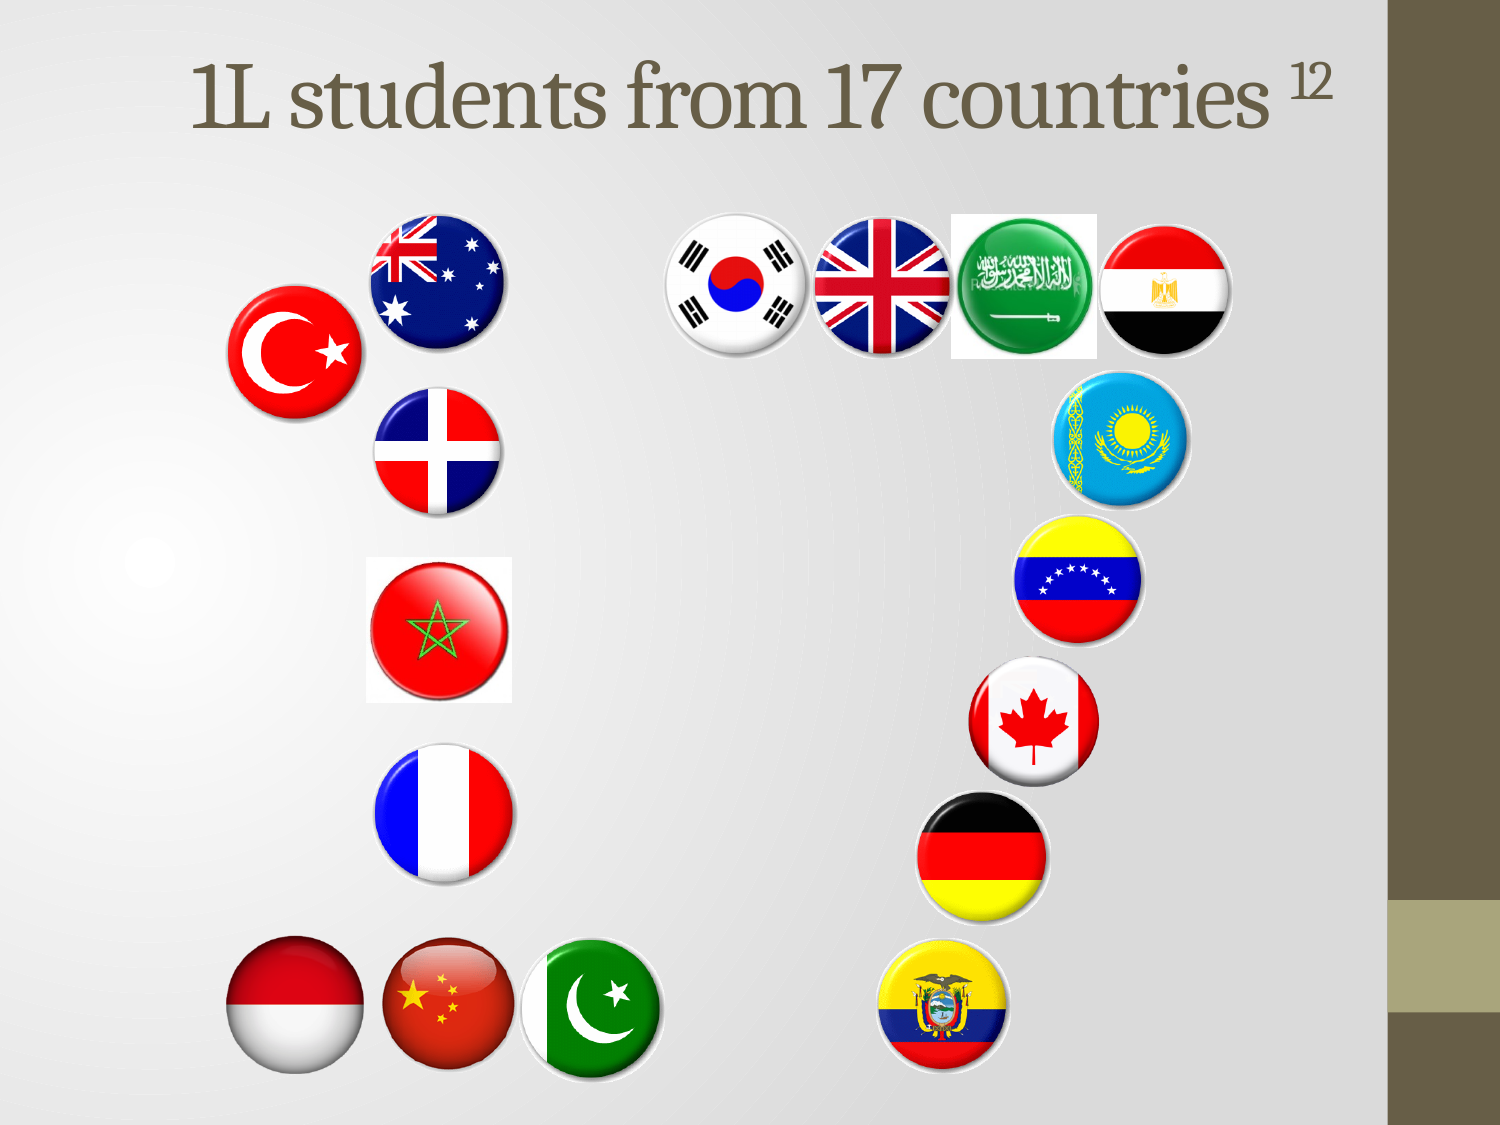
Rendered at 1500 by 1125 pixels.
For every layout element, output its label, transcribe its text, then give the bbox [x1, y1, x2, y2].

picture [380, 935, 665, 1083]
picture [370, 739, 518, 888]
picture [913, 653, 1103, 926]
picture [370, 383, 506, 520]
text_box 1L students from 17 countries 12 [176, 24, 1351, 155]
picture [661, 210, 1234, 360]
picture [223, 210, 509, 424]
picture [365, 557, 512, 704]
picture [225, 934, 365, 1075]
picture [873, 935, 1012, 1074]
picture [1010, 368, 1192, 648]
